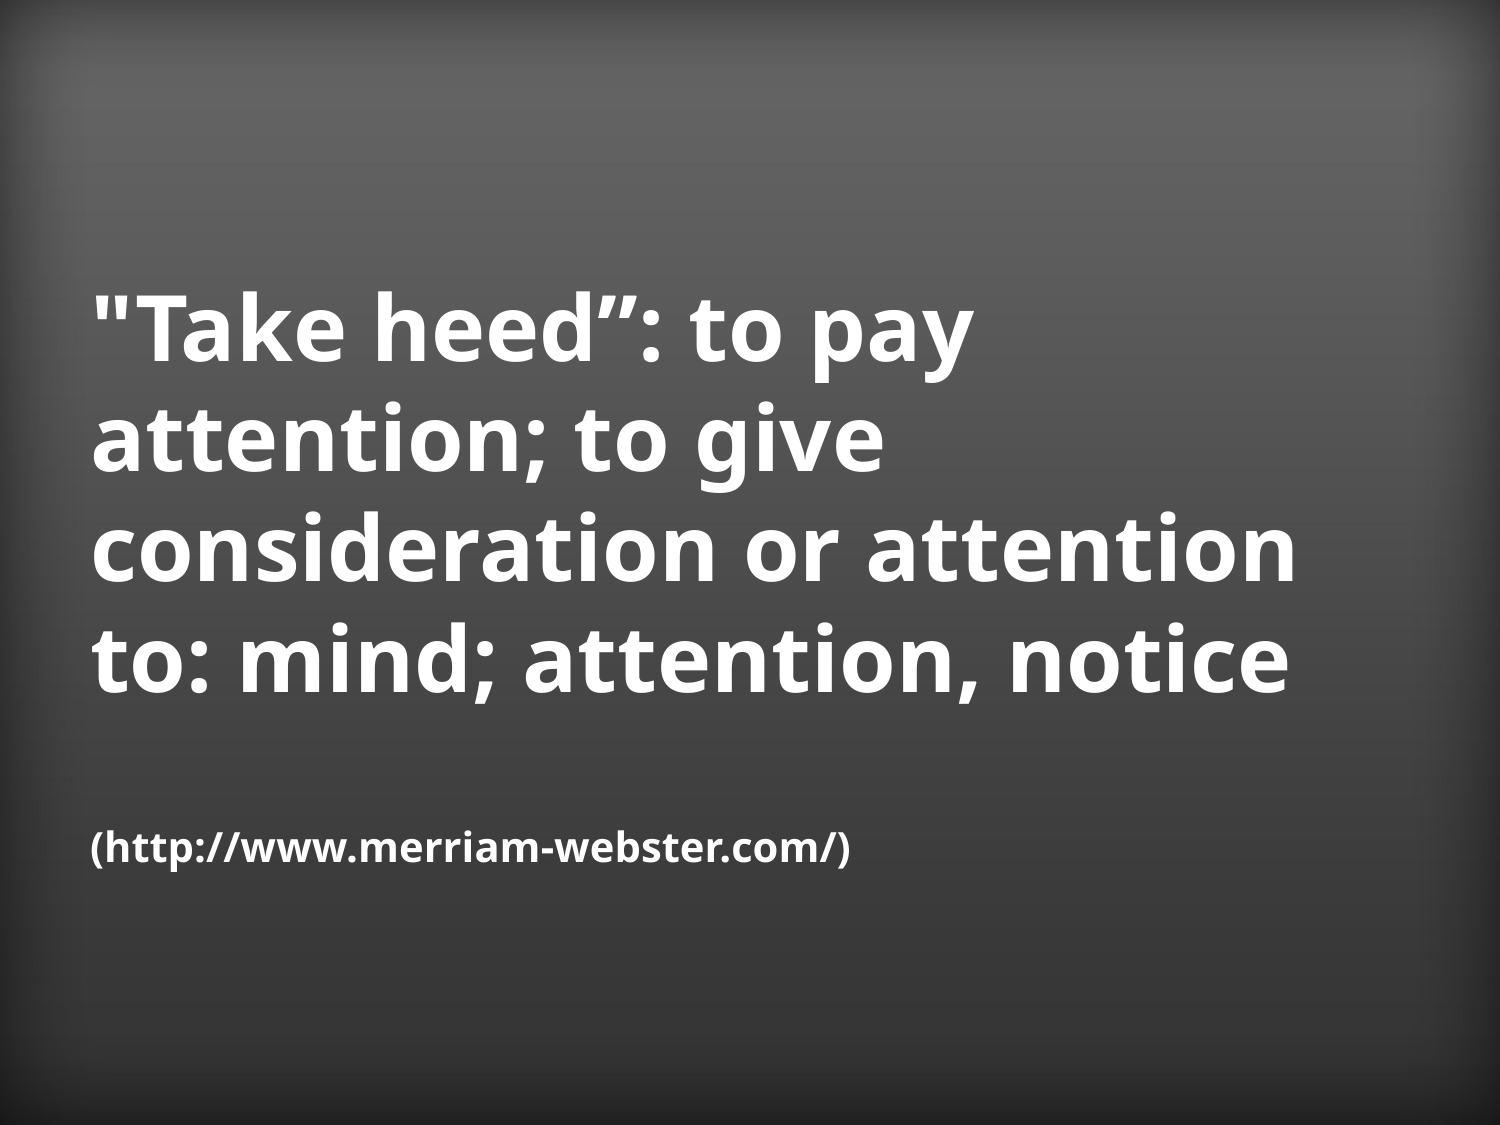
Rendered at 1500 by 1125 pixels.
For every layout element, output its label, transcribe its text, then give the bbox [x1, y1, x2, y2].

picture [0, 0, 1500, 1125]
list "Take heed”: to pay attention; to give consideration or attention to: mind; attention, notice (http://www.merriam-webster.com/) [75, 262, 1425, 1005]
